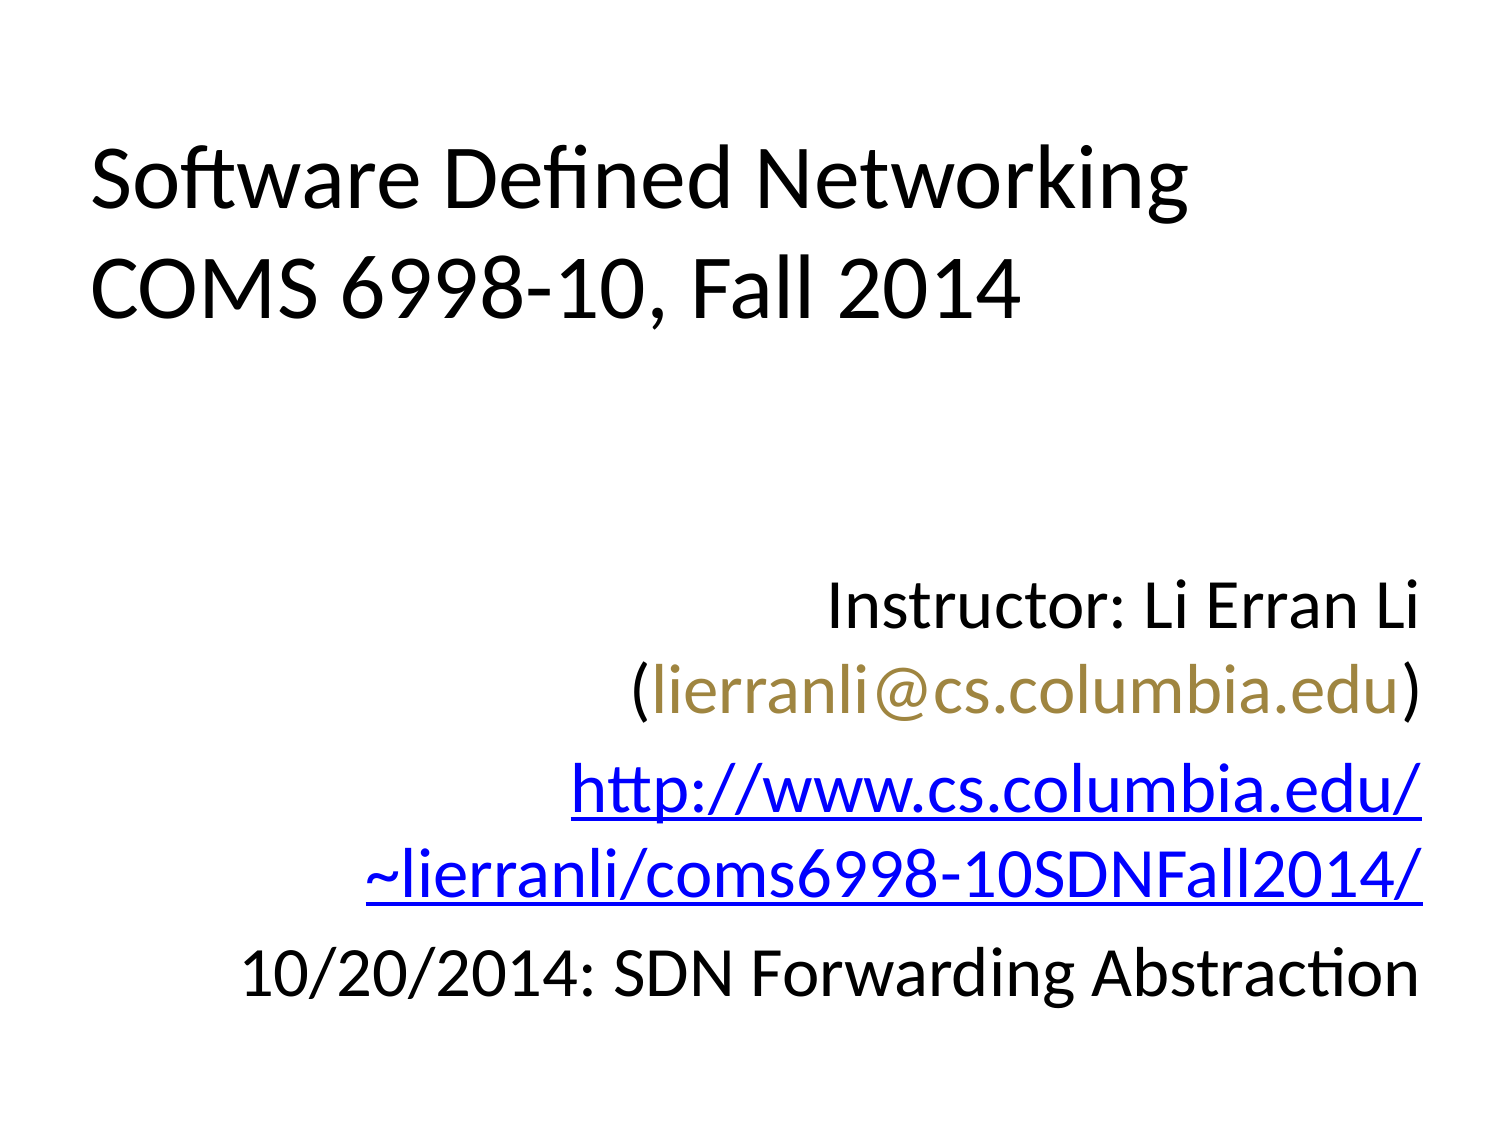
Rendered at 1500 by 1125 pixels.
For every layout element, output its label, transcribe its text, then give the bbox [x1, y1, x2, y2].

subtitle Instructor: Li Erran Li (lierranli@cs.columbia.edu) http://www.cs.columbia.edu/~lierranli/coms6998-10SDNFall2014/ 10/20/2014: SDN Forwarding Abstraction [99, 549, 1438, 950]
title Software Defined Networking COMS 6998-10, Fall 2014 [75, 87, 1350, 366]
